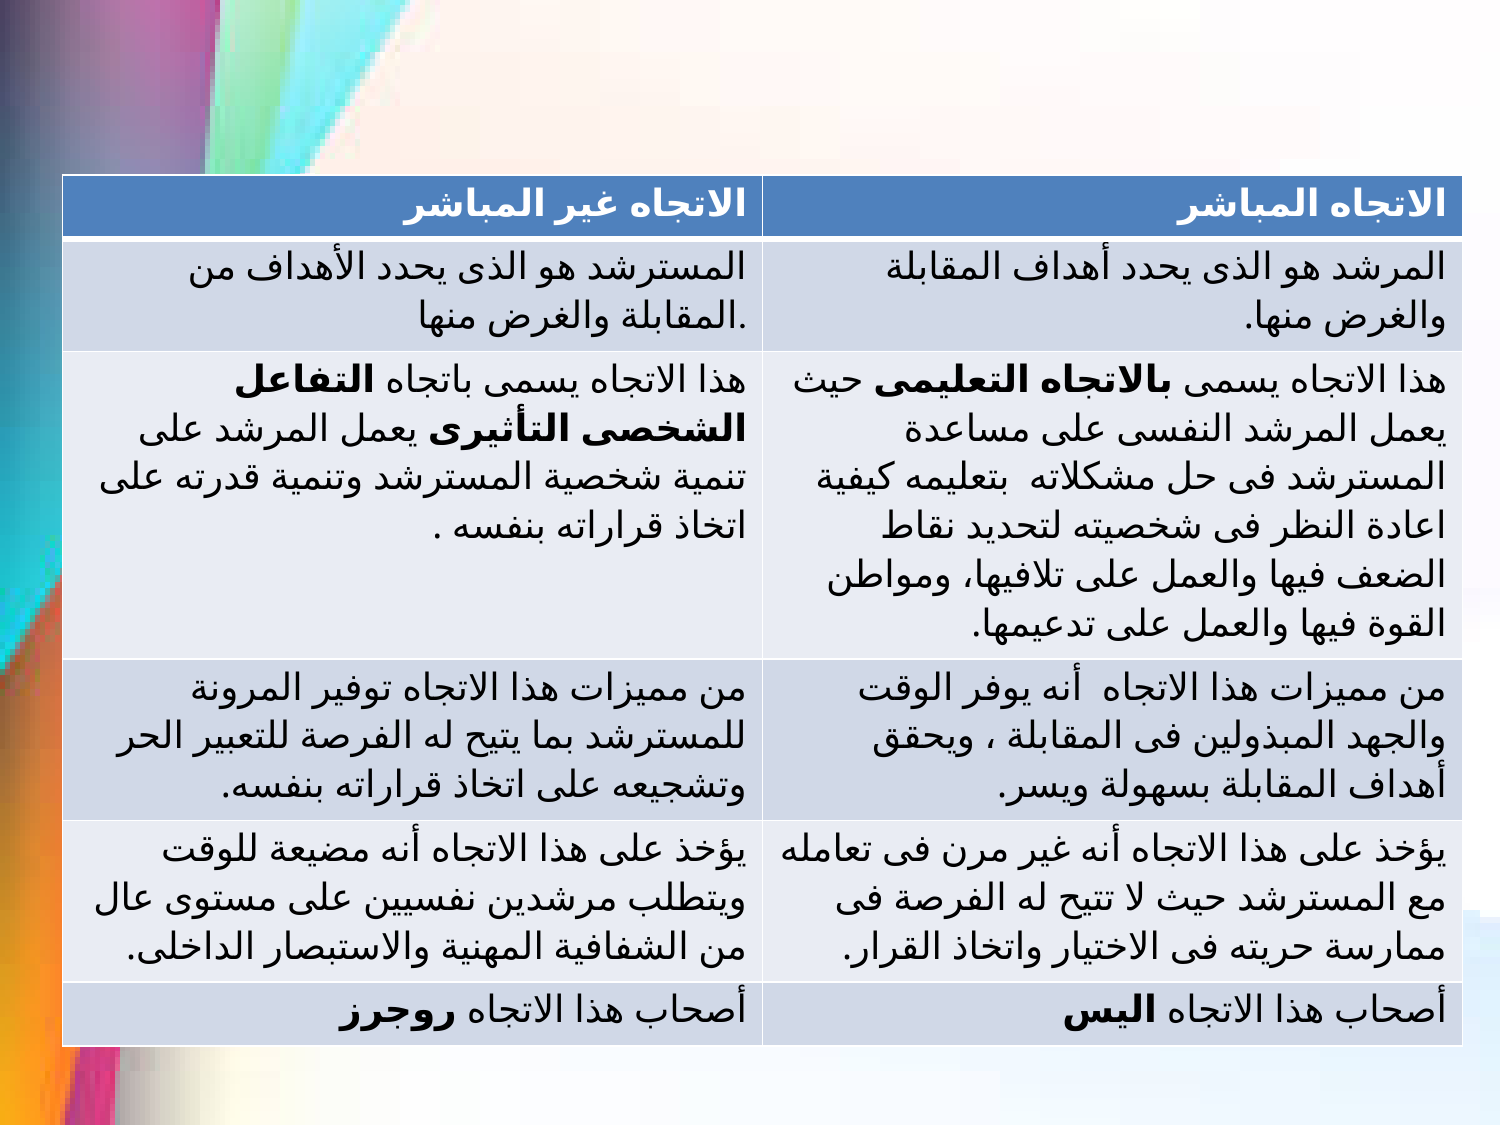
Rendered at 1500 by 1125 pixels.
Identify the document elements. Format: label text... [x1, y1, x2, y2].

table_cell من مميزات هذا الاتجاه توفير المرونة للمسترشد بما يتيح له الفرصة للتعبير الحر وتشجيعه على اتخاذ قراراته بنفسه. [63, 660, 762, 820]
table_cell المسترشد هو الذى يحدد الأهداف من المقابلة والغرض منها. [63, 242, 762, 351]
table_cell المرشد هو الذى يحدد أهداف المقابلة والغرض منها. [763, 242, 1462, 351]
table_cell هذا الاتجاه يسمى باتجاه التفاعل الشخصى التأثيرى يعمل المرشد على تنمية شخصية المسترشد وتنمية قدرته على اتخاذ قراراته بنفسه . [63, 352, 762, 658]
table_header الاتجاه المباشر [763, 176, 1462, 236]
table_header الاتجاه غير المباشر [63, 176, 762, 236]
table_cell أصحاب هذا الاتجاه روجرز [63, 983, 762, 1045]
table_cell يؤخذ على هذا الاتجاه أنه غير مرن فى تعامله مع المسترشد حيث لا تتيح له الفرصة فى ممارسة حريته فى الاختيار واتخاذ القرار. [763, 821, 1462, 981]
table_cell من مميزات هذا الاتجاه أنه يوفر الوقت والجهد المبذولين فى المقابلة ، ويحقق أهداف المقابلة بسهولة ويسر. [763, 660, 1462, 820]
picture [0, 0, 1500, 1125]
table_cell هذا الاتجاه يسمى بالاتجاه التعليمى حيث يعمل المرشد النفسى على مساعدة المسترشد فى حل مشكلاته بتعليمه كيفية اعادة النظر فى شخصيته لتحديد نقاط الضعف فيها والعمل على تلافيها، ومواطن القوة فيها والعمل على تدعيمها. [763, 352, 1462, 658]
table_cell يؤخذ على هذا الاتجاه أنه مضيعة للوقت ويتطلب مرشدين نفسيين على مستوى عال من الشفافية المهنية والاستبصار الداخلى. [63, 821, 762, 981]
table_cell أصحاب هذا الاتجاه اليس [763, 983, 1462, 1045]
